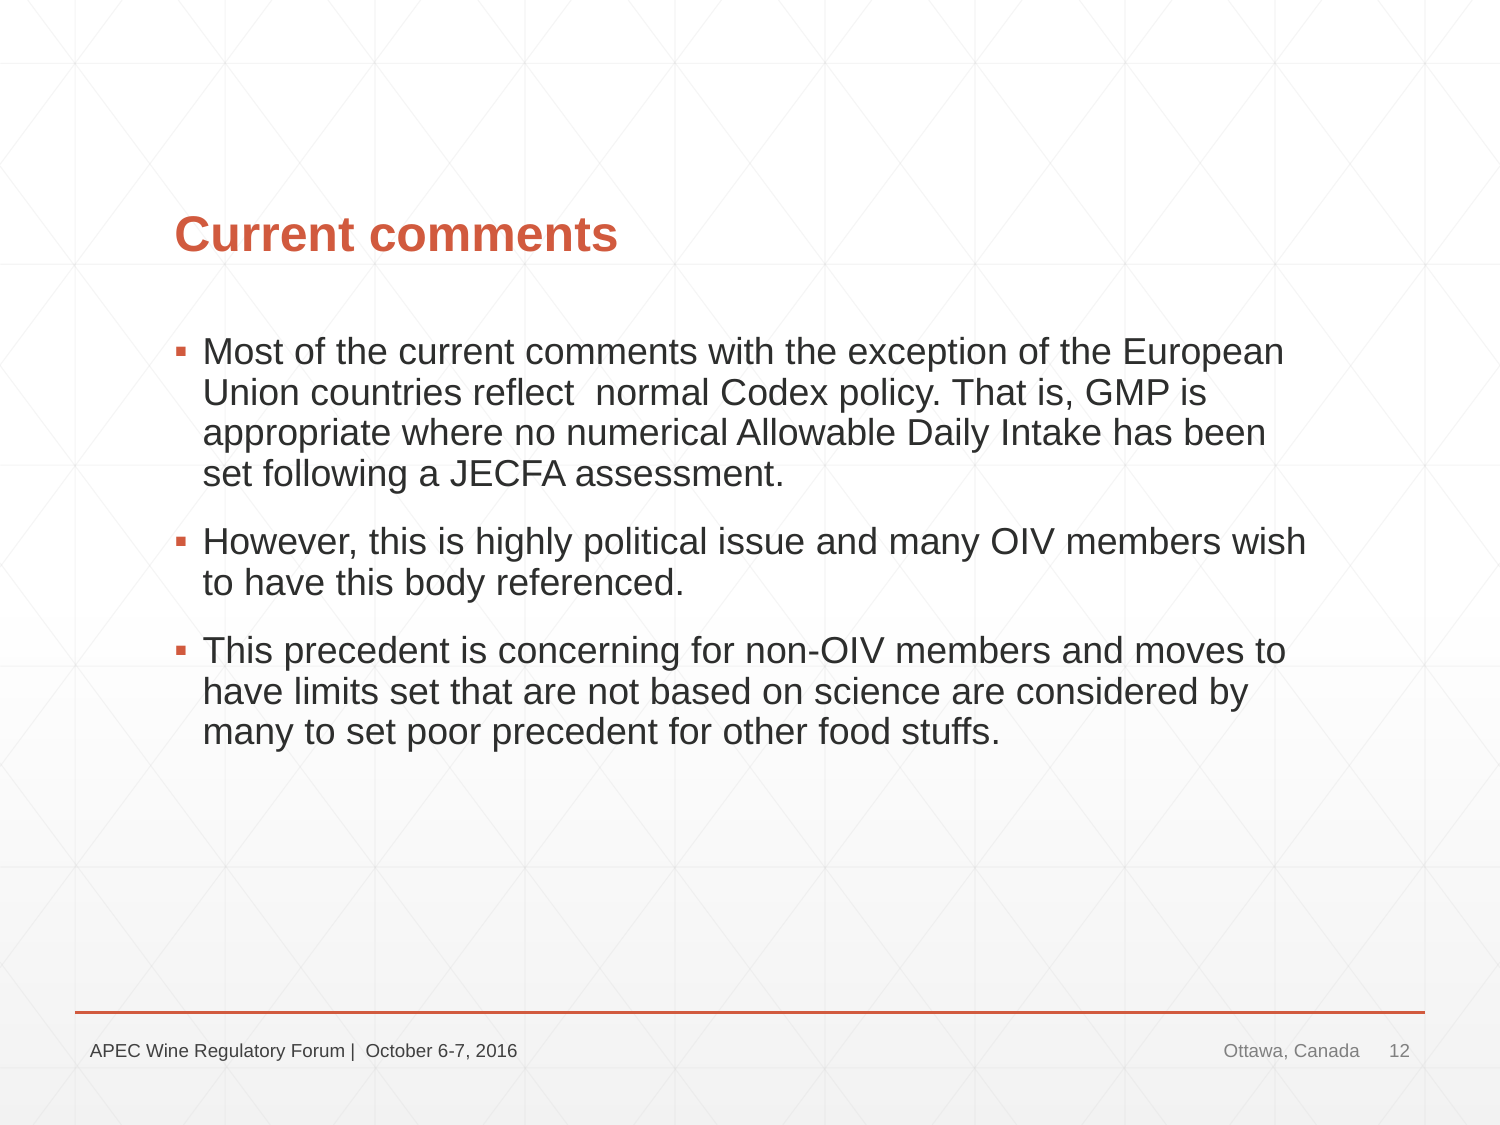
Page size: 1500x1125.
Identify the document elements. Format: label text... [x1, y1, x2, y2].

slide_number Ottawa, Canada [837, 1031, 1375, 1069]
title Current comments [159, 82, 1341, 271]
list Most of the current comments with the exception of the European Union countries reflect normal Codex policy. That is, GMP is appropriate where no numerical Allowable Daily Intake has been set following a JECFA assessment. However, this is highly political issue and many OIV members wish to have this body referenced. This precedent is concerning for non-OIV members and moves to have limits set that are not based on science are considered by many to set poor precedent for other food stuffs. [159, 324, 1341, 950]
slide_number 12 [1375, 1031, 1426, 1069]
footer APEC Wine Regulatory Forum | October 6-7, 2016 [75, 1031, 829, 1069]
